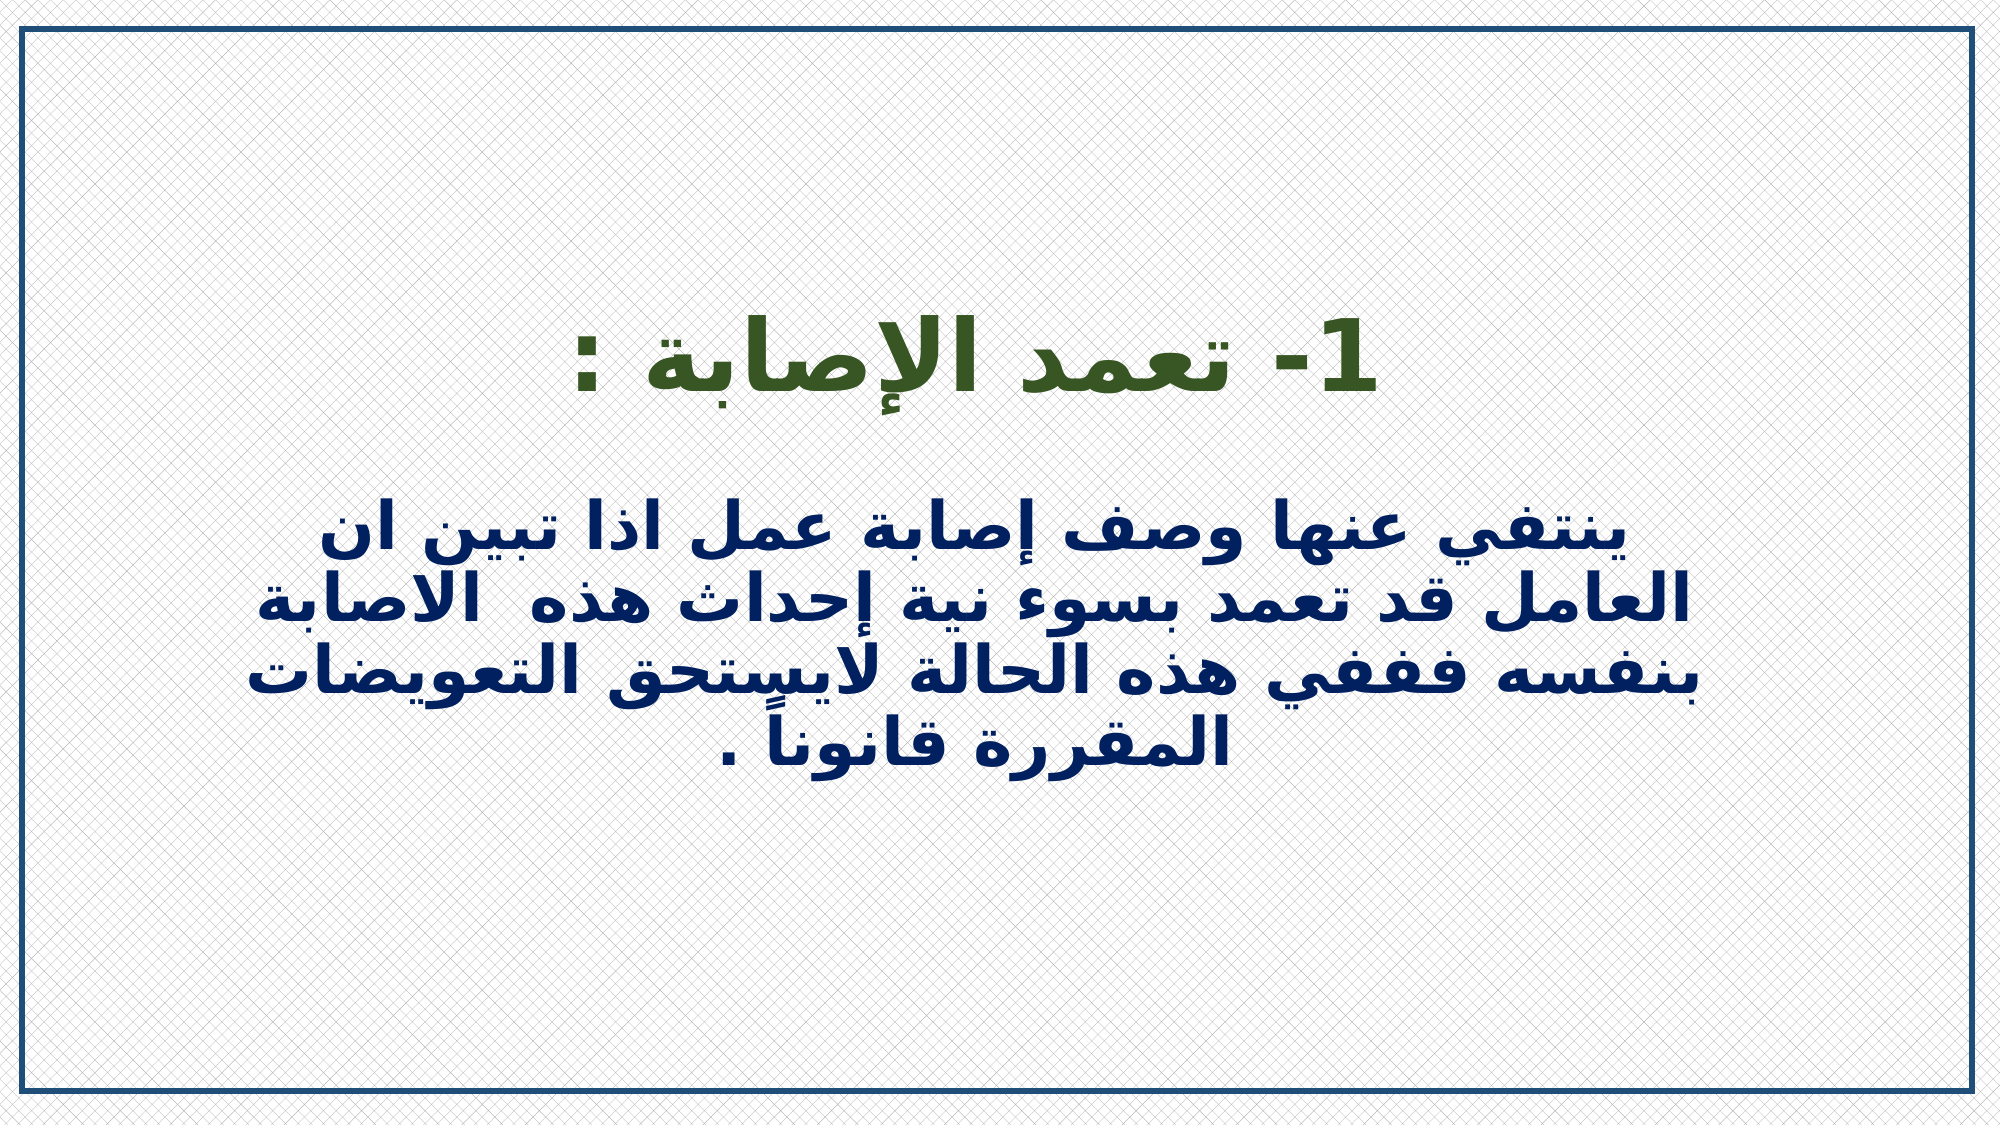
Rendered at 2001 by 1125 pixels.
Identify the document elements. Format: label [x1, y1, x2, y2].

text_box [21, 28, 1973, 1092]
